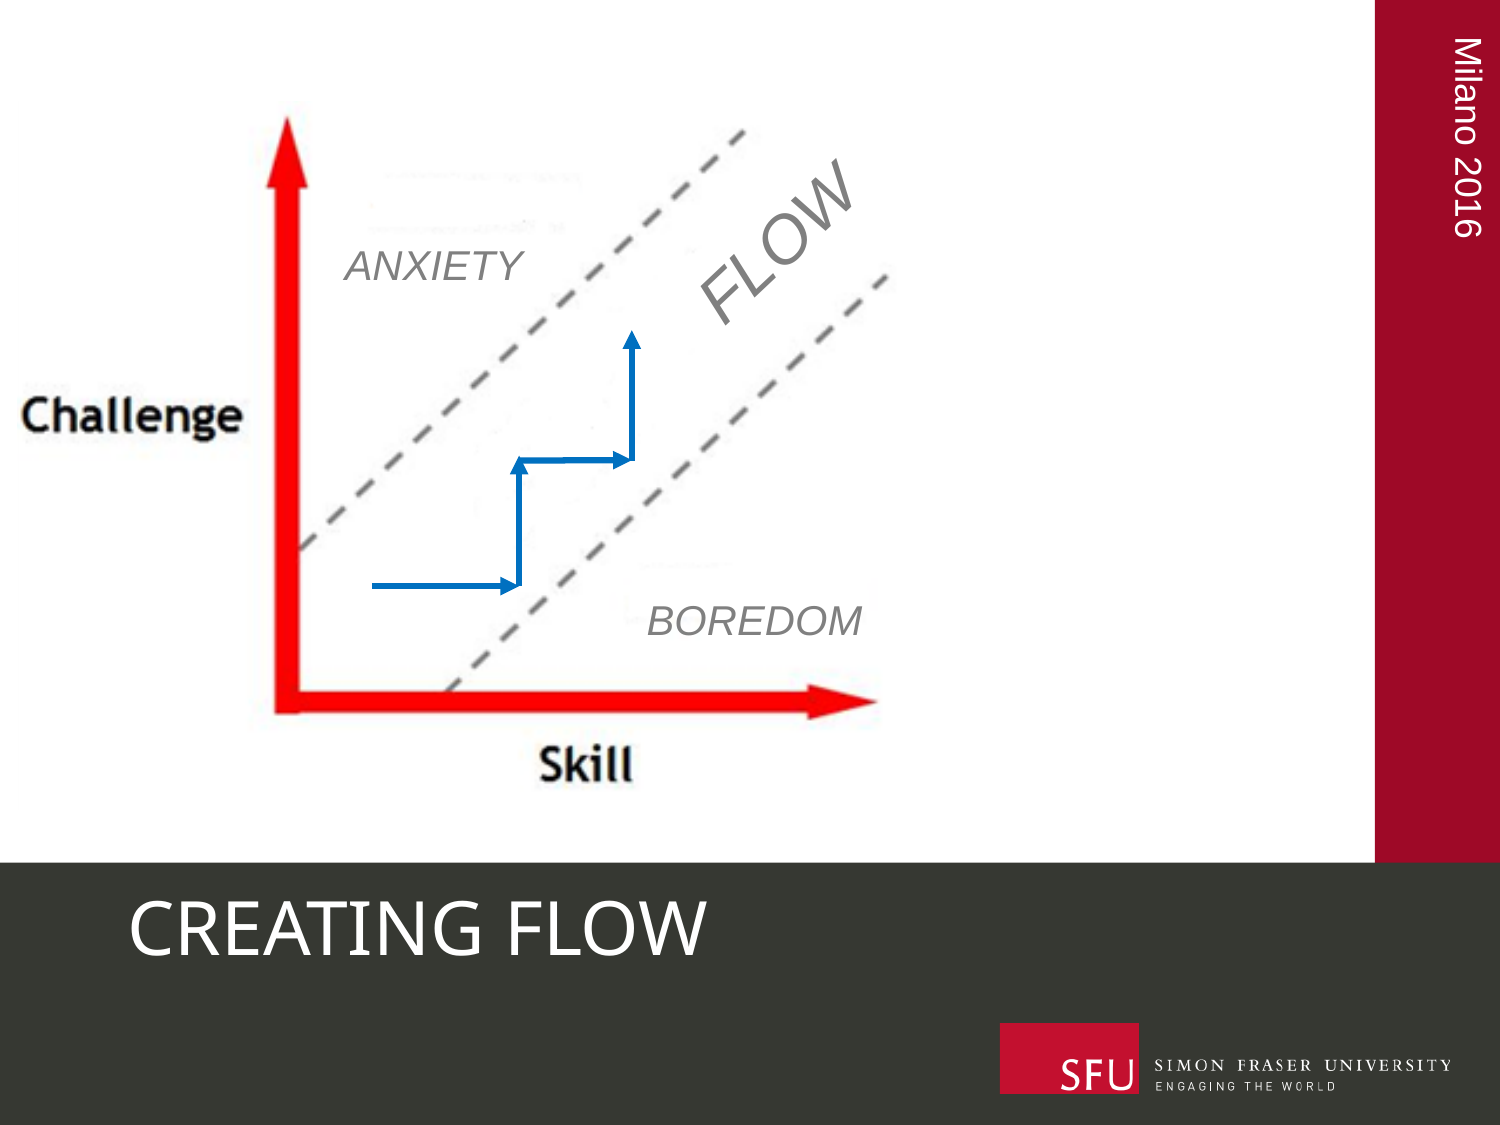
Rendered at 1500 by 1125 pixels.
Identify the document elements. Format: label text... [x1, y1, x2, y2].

picture [17, 101, 1021, 810]
title CREATING FLOW [112, 862, 1450, 988]
